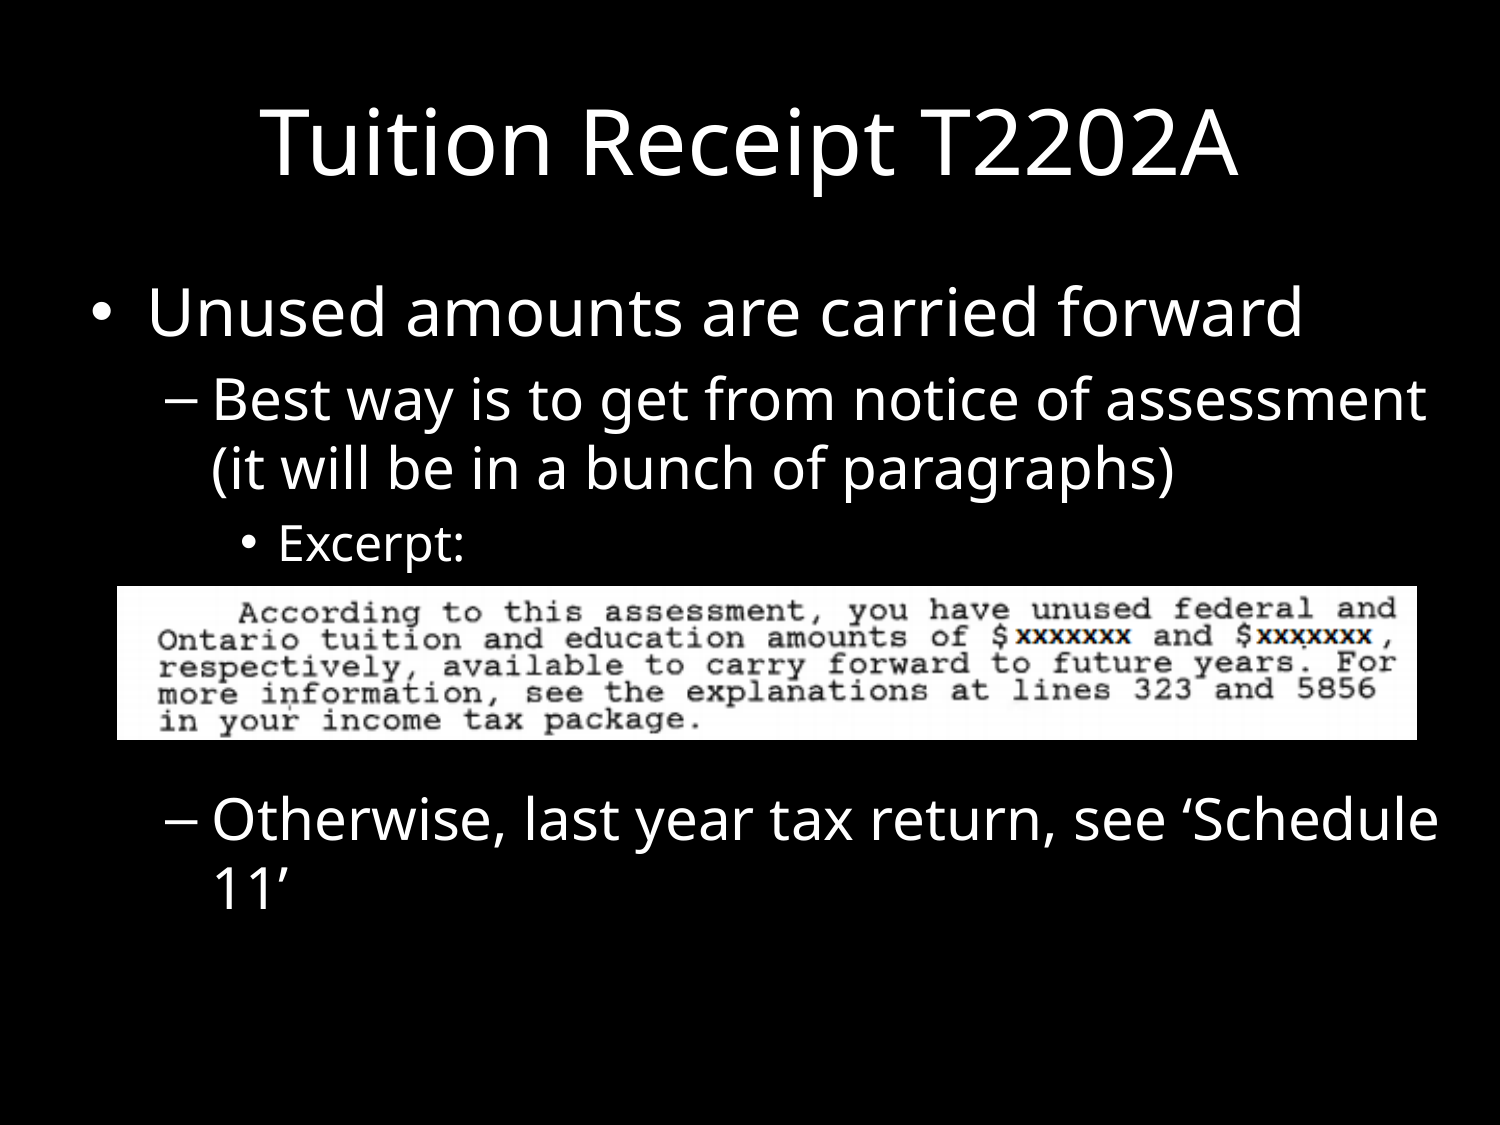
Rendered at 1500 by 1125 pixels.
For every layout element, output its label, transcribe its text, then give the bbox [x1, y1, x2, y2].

title Tuition Receipt T2202A [75, 45, 1425, 233]
picture [117, 585, 1417, 740]
list Unused amounts are carried forward Best way is to get from notice of assessment (it will be in a bunch of paragraphs) Excerpt: Otherwise, last year tax return, see ‘Schedule 11’ [75, 262, 1459, 1000]
